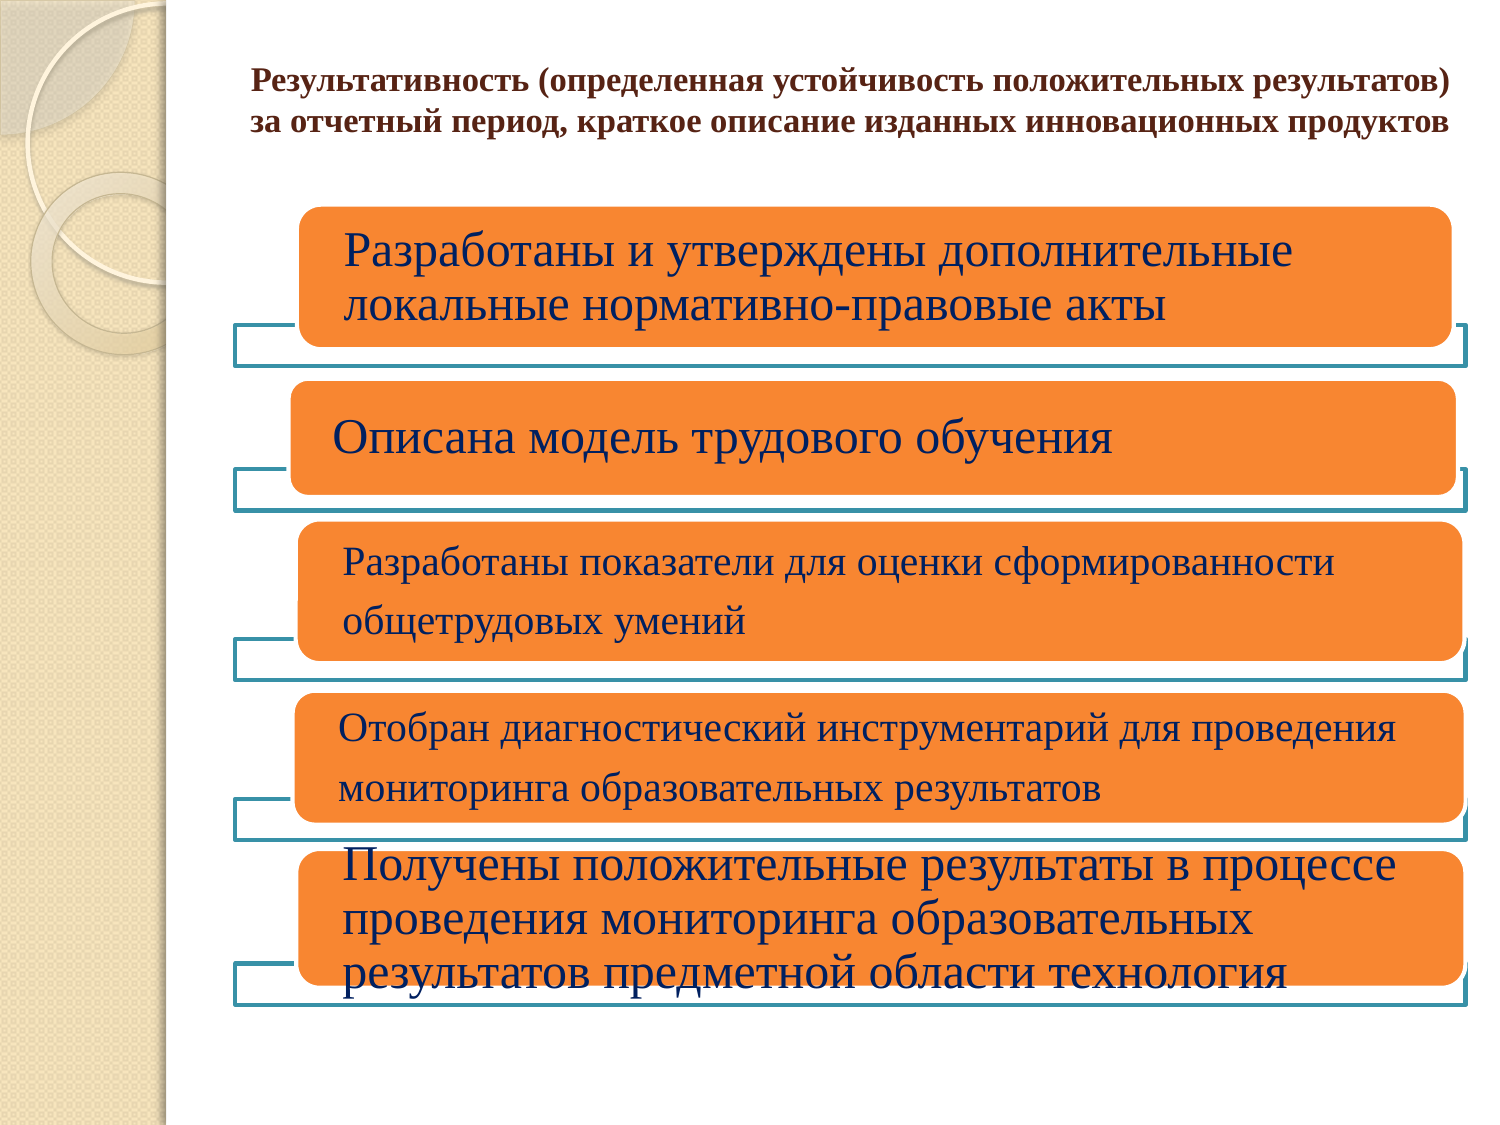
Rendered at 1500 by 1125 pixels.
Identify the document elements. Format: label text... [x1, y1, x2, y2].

title Результативность (определенная устойчивость положительных результатов) за отчетный период, краткое описание изданных инновационных продуктов [235, 45, 1466, 183]
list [235, 184, 1466, 1026]
